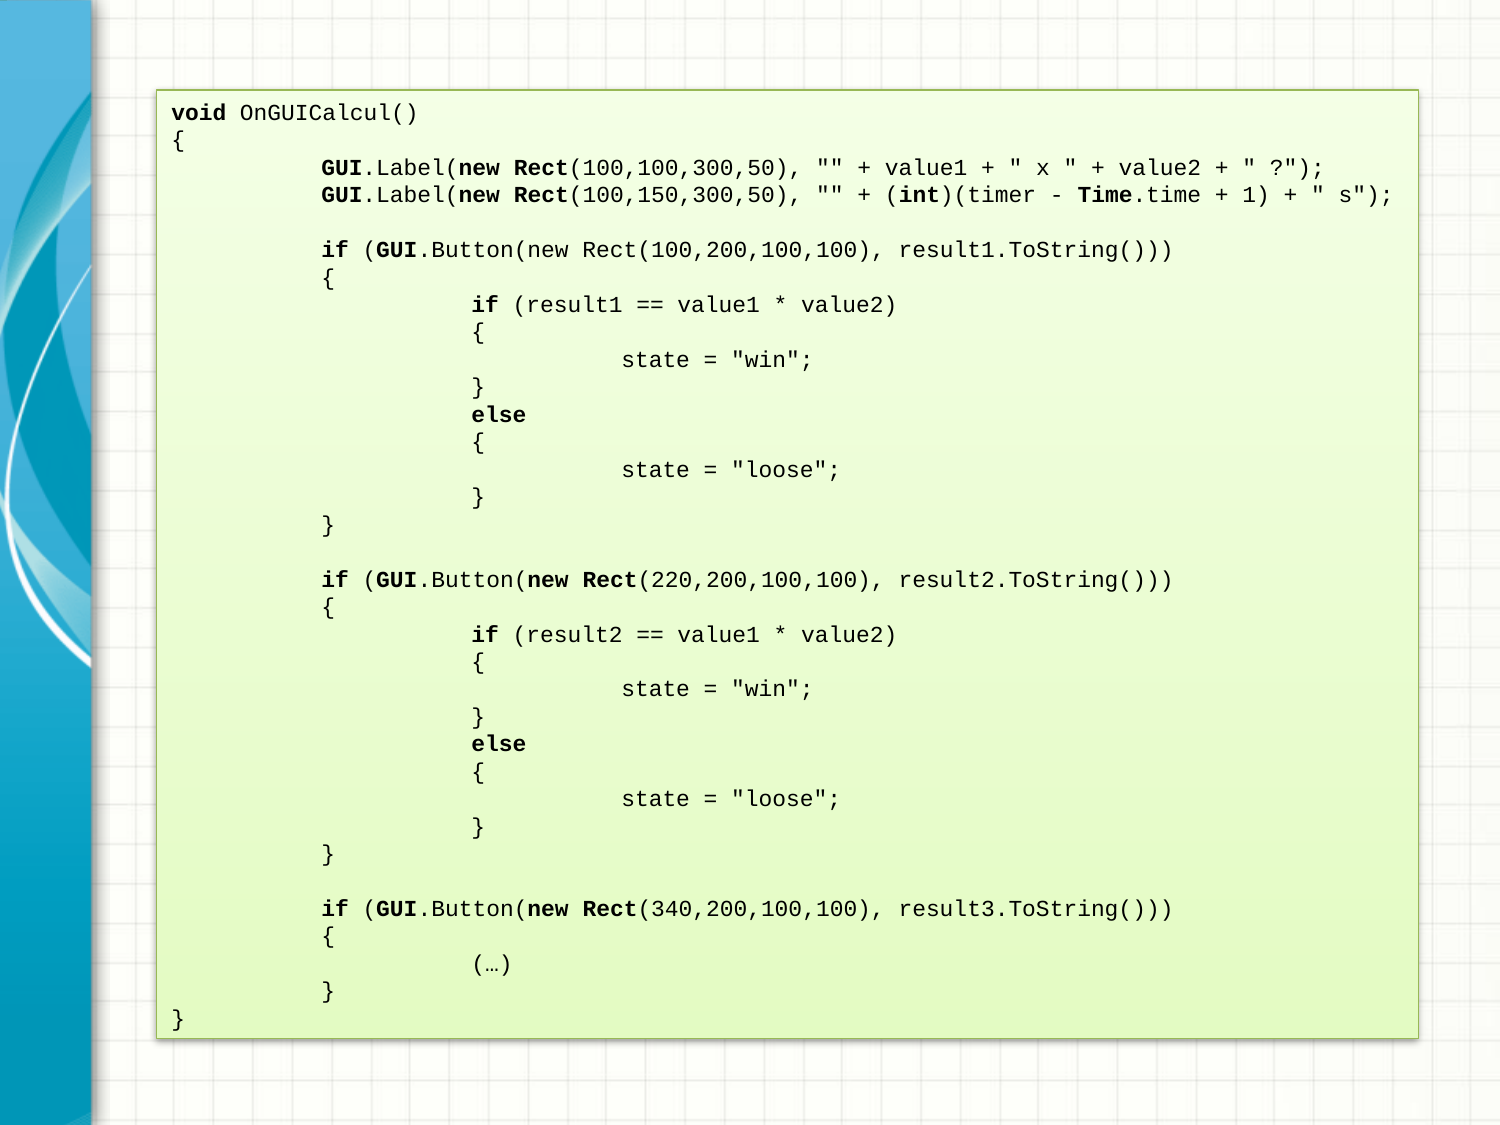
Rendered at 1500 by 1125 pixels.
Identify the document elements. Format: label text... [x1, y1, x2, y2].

text_box void OnGUICalcul() { GUI.Label(new Rect(100,100,300,50), "" + value1 + " x " + value2 + " ?"); GUI.Label(new Rect(100,150,300,50), "" + (int)(timer - Time.time + 1) + " s"); if (GUI.Button(new Rect(100,200,100,100), result1.ToString())) { if (result1 == value1 * value2) { state = "win"; } else { state = "loose"; } } if (GUI.Button(new Rect(220,200,100,100), result2.ToString())) { if (result2 == value1 * value2) { state = "win"; } else { state = "loose"; } } if (GUI.Button(new Rect(340,200,100,100), result3.ToString())) { (…) } } [156, 89, 1419, 1039]
picture [0, 0, 1500, 1125]
